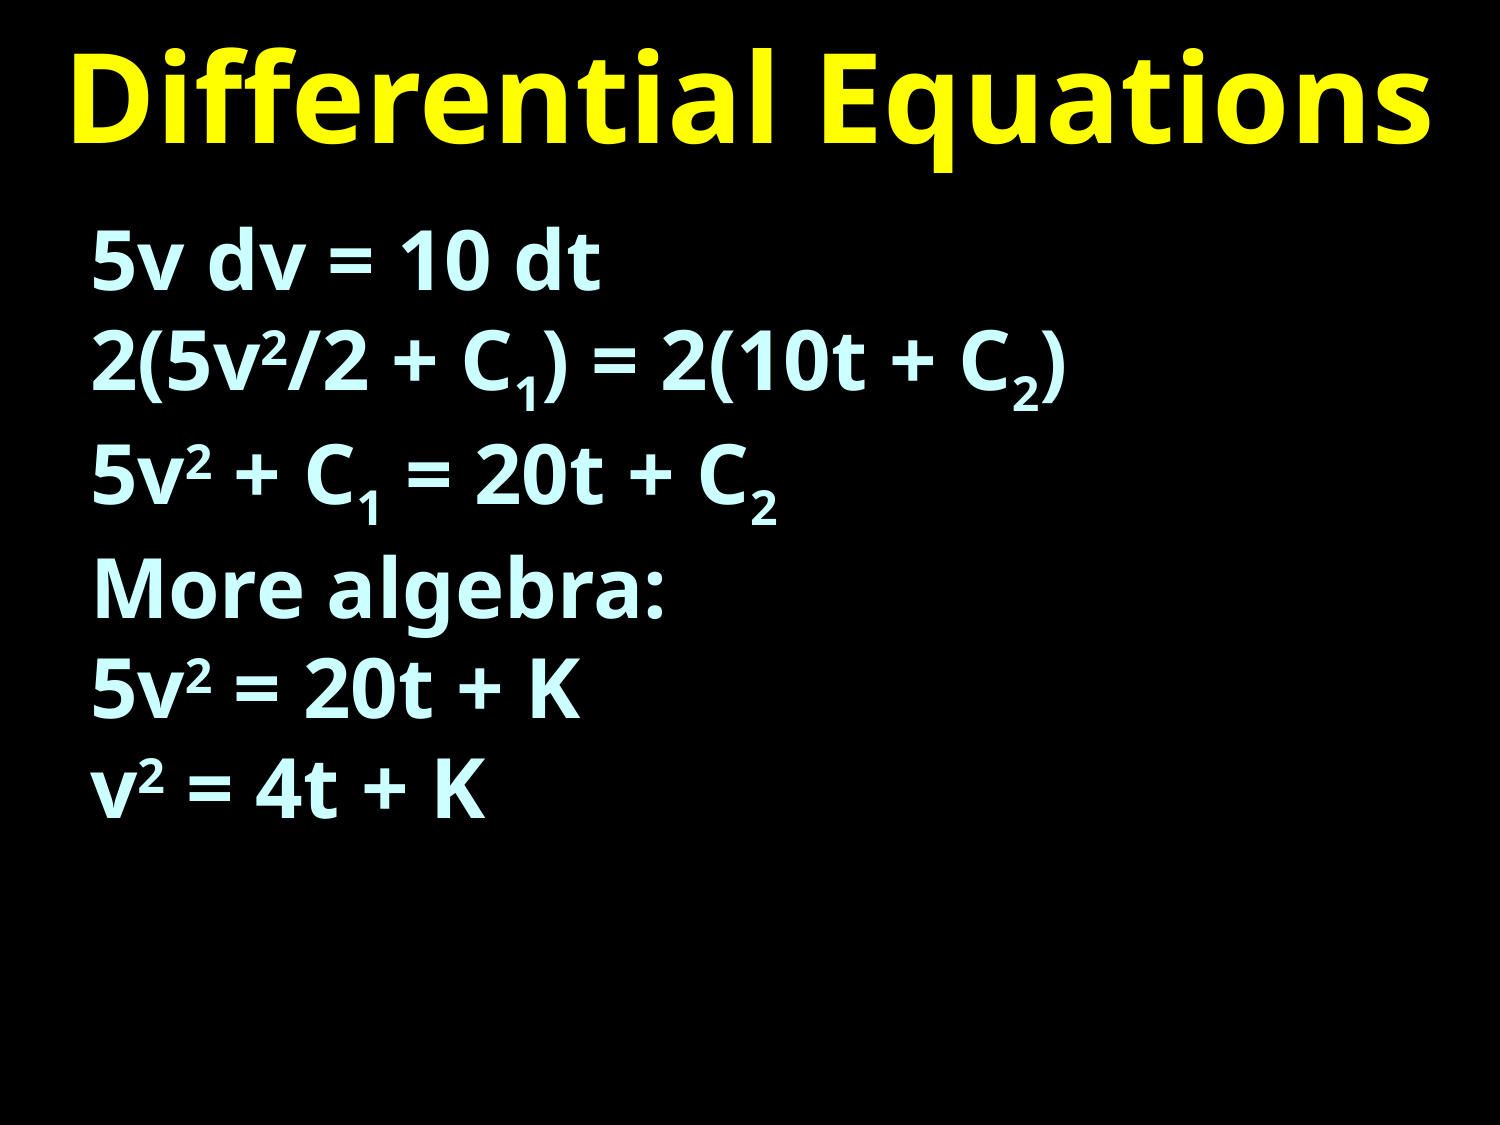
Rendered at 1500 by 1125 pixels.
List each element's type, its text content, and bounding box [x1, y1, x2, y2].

list 5v dv = 10 dt 2(5v2/2 + C1) = 2(10t + C2) 5v2 + C1 = 20t + C2 More algebra: 5v2 = 20t + K v2 = 4t + K [75, 200, 1425, 1125]
title Differential Equations [0, 0, 1500, 188]
